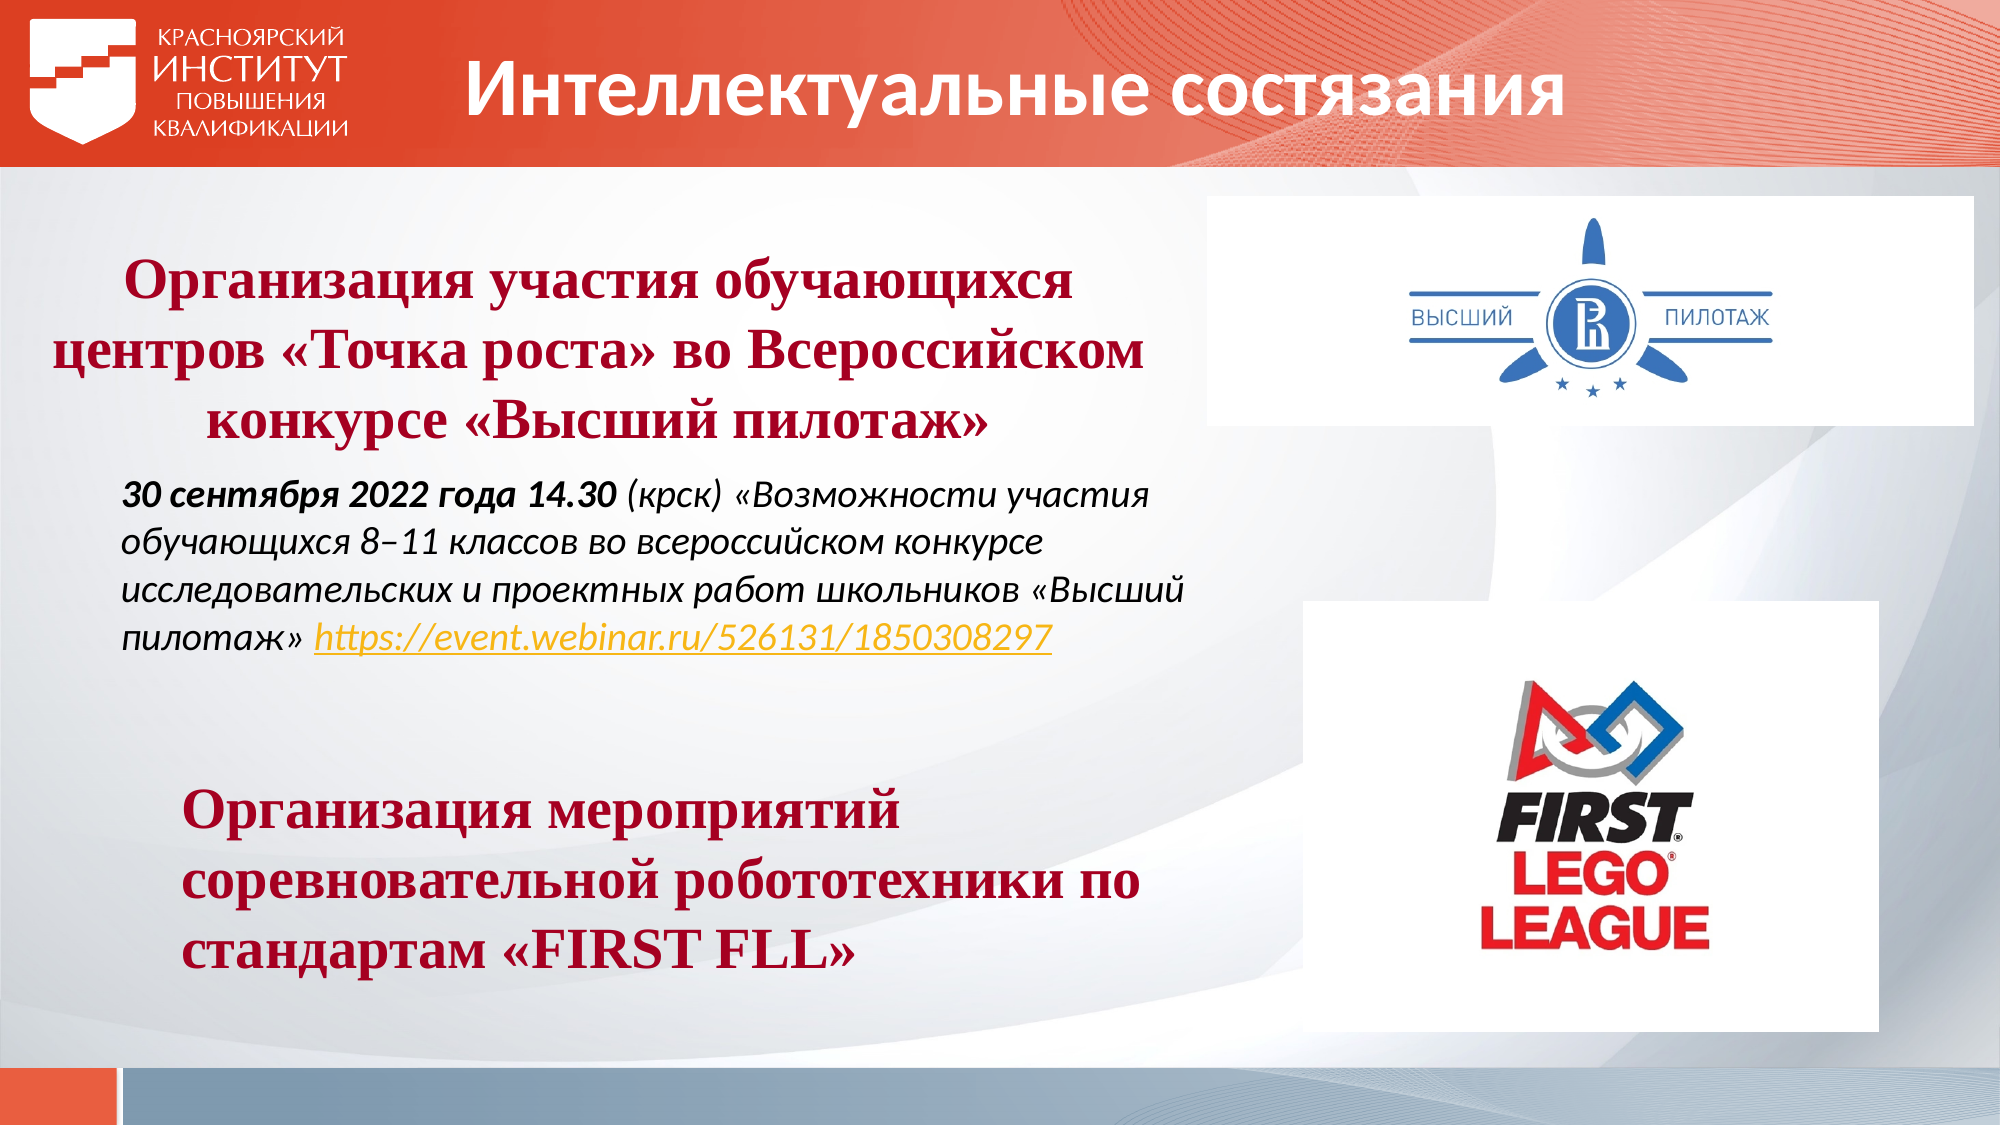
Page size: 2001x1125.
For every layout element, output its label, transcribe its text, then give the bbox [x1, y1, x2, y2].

title Интеллектуальные состязания [444, 6, 1975, 158]
picture [0, 0, 2000, 1068]
